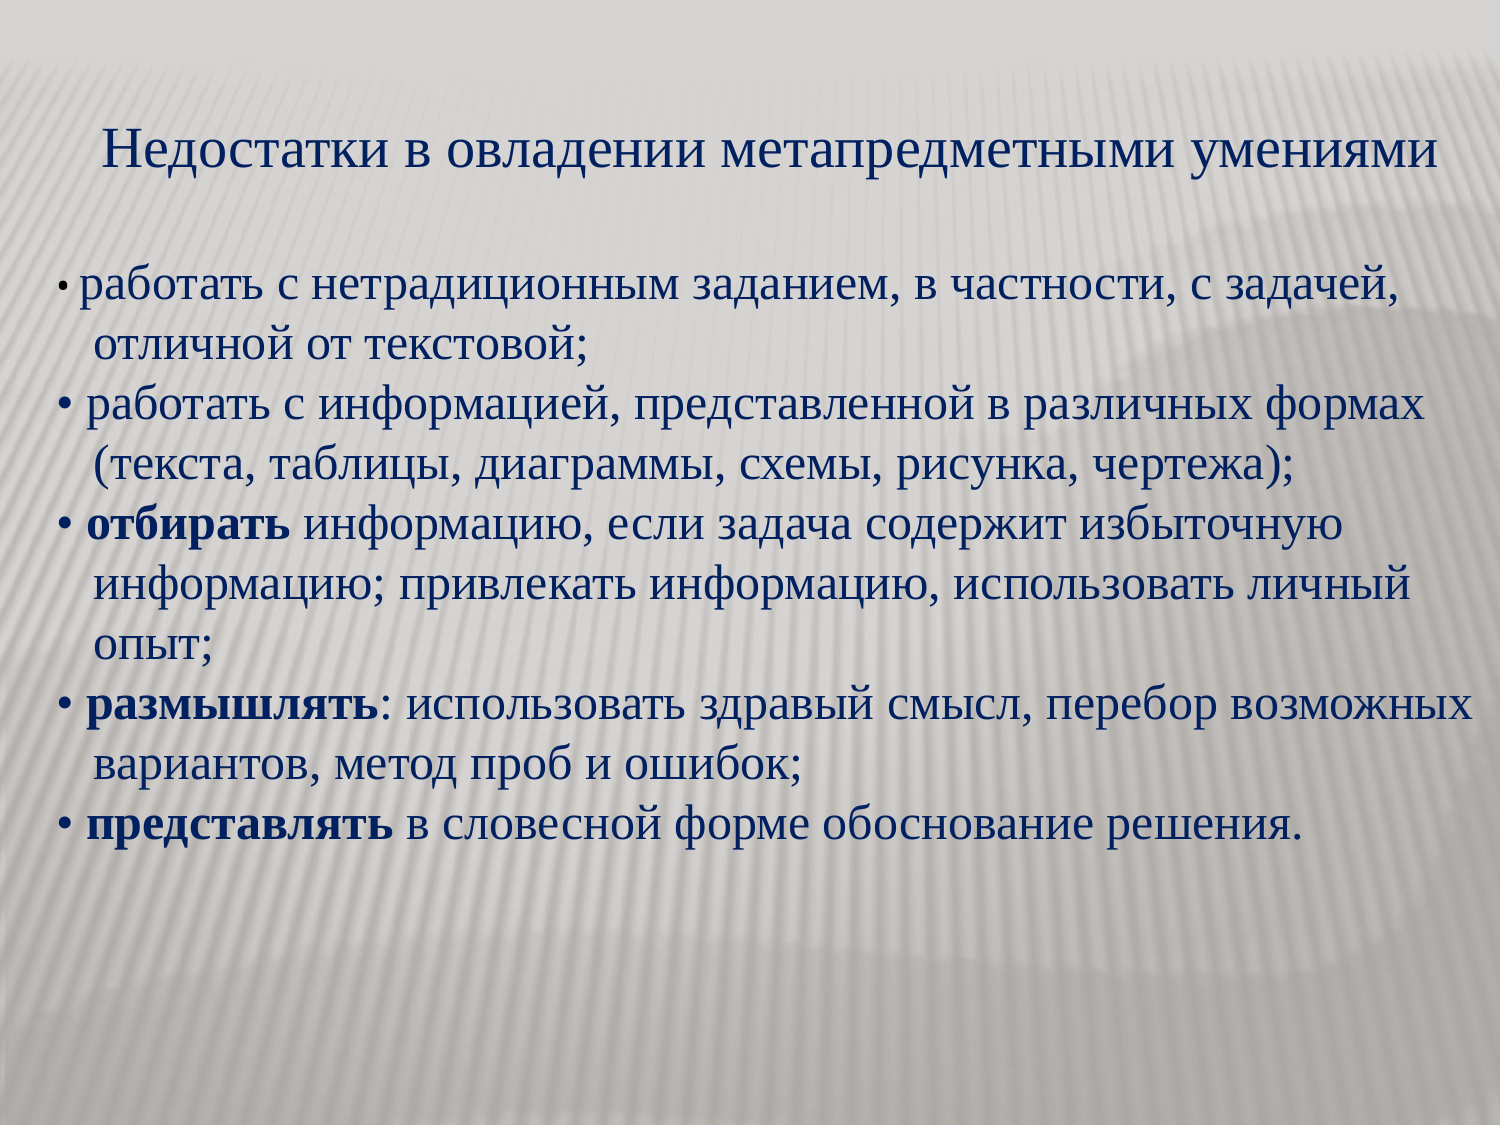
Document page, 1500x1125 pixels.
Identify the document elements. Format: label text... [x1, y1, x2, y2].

text_box Недостатки в овладении метапредметными умениями • работать с нетрадиционным заданием, в частности, с задачей, отличной от текстовой; • работать с информацией, представленной в различных формах (текста, таблицы, диаграммы, схемы, рисунка, чертежа); • отбирать информацию, если задача содержит избыточную информацию; привлекать информацию, использовать личный опыт; • размышлять: использовать здравый смысл, перебор возможных вариантов, метод проб и ошибок; • представлять в словесной форме обоснование решения. [41, 101, 1500, 907]
